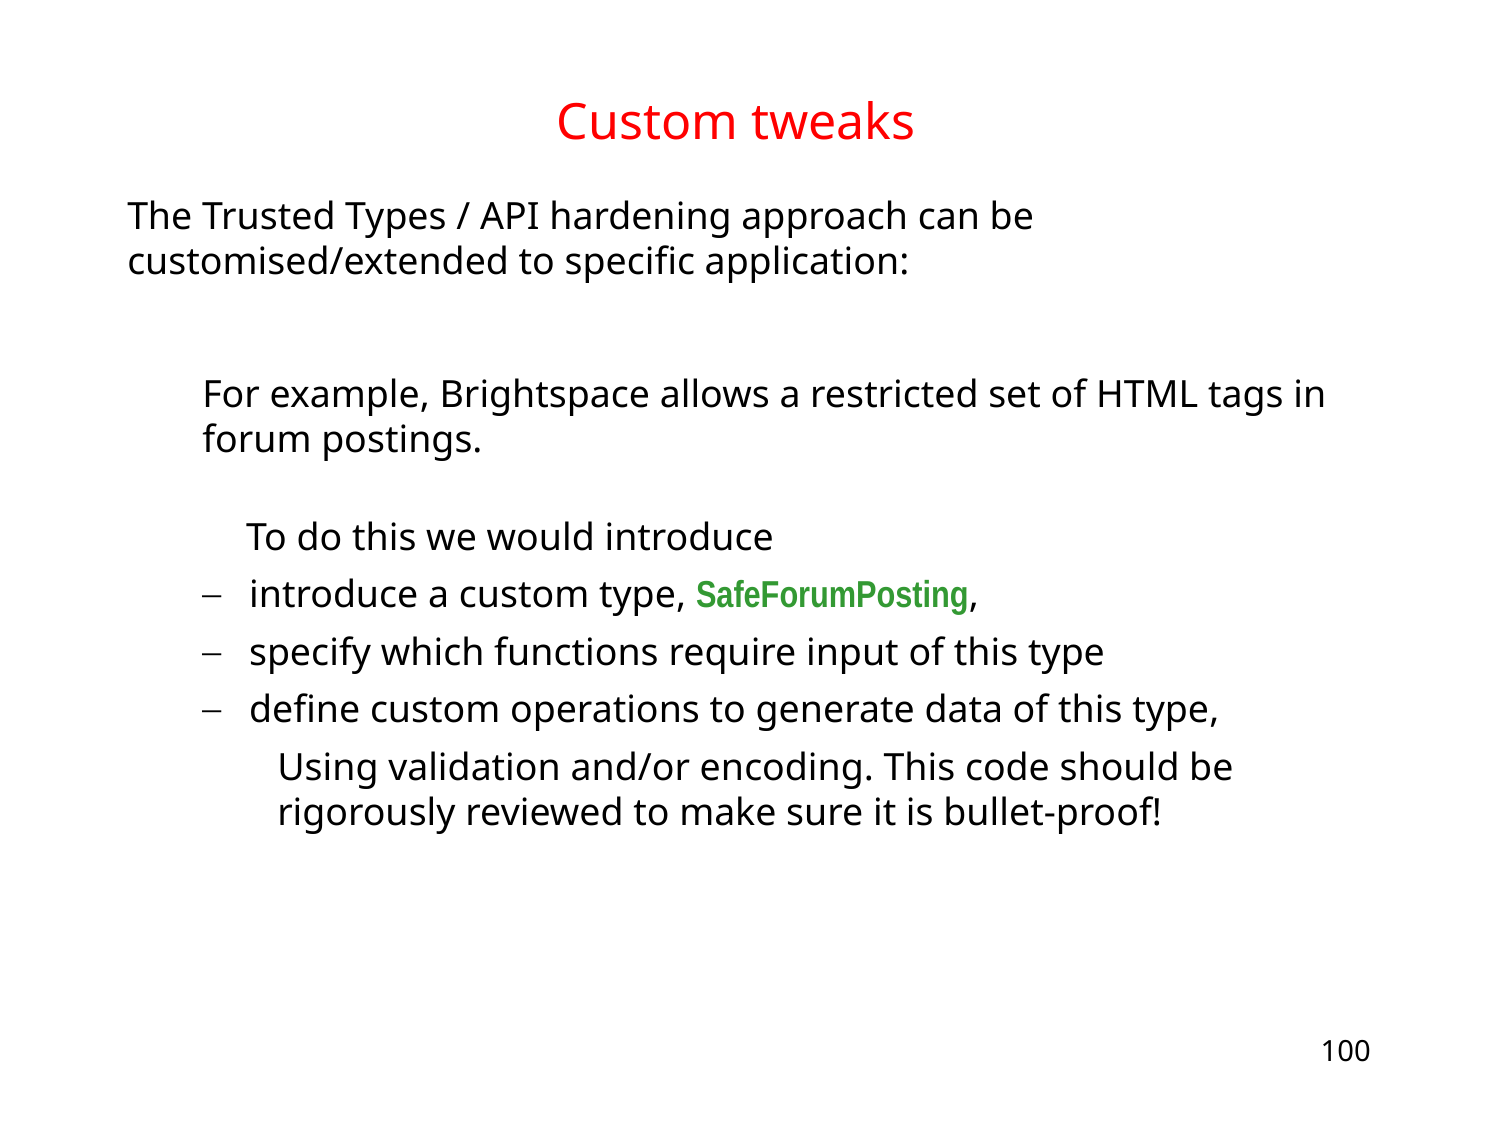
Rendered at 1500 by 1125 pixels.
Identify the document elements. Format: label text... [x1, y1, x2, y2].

list The Trusted Types / API hardening approach can be customised/extended to specific application: For example, Brightspace allows a restricted set of HTML tags in forum postings. To do this we would introduce introduce a custom type, SafeForumPosting, specify which functions require input of this type define custom operations to generate data of this type, Using validation and/or encoding. This code should be rigorously reviewed to make sure it is bullet-proof! [112, 184, 1386, 999]
slide_number 100 [1074, 1024, 1386, 1099]
title Custom tweaks [112, 45, 1386, 184]
